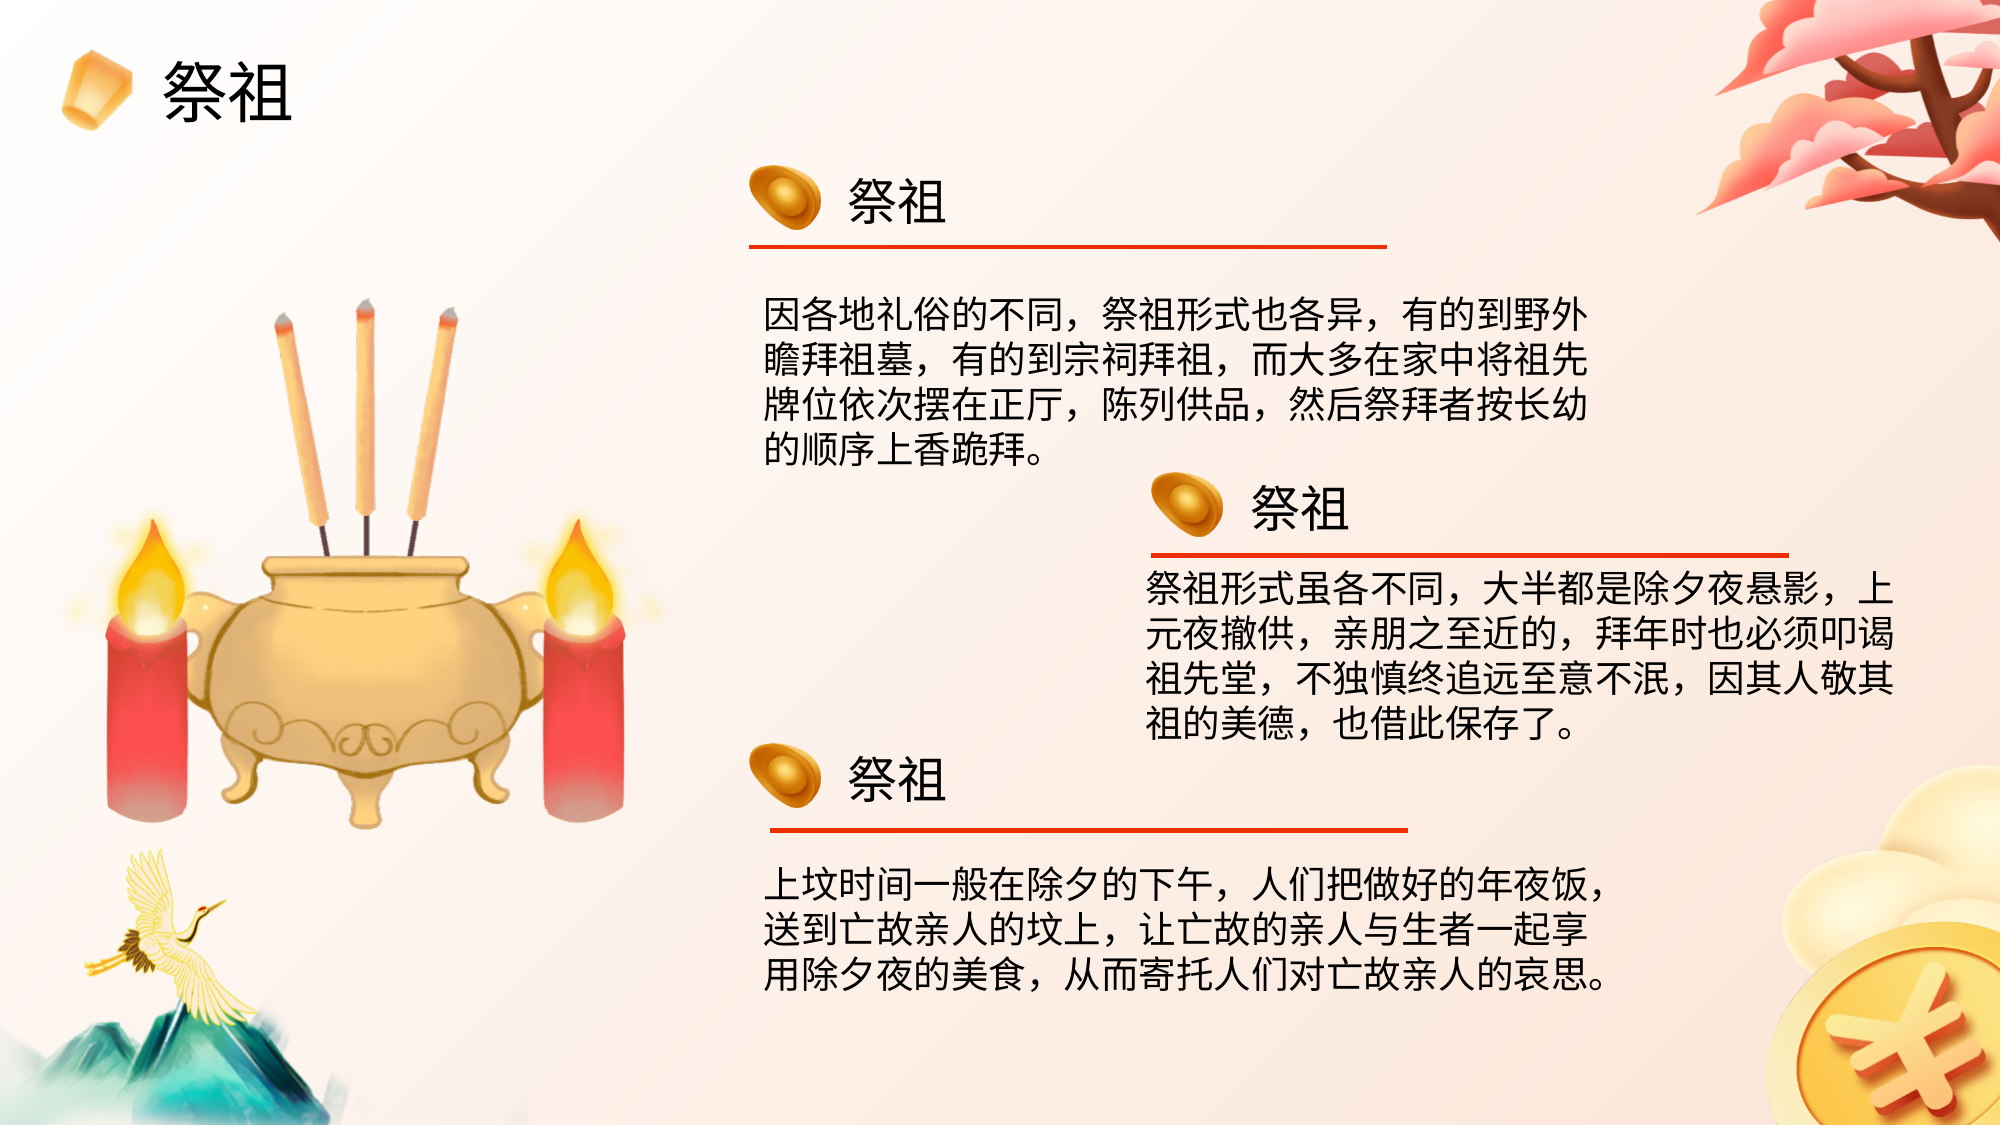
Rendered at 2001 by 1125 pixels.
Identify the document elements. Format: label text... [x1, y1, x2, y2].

text_box 祭祖 [1235, 469, 1365, 545]
text_box 祭祖 [833, 163, 963, 238]
picture [1151, 472, 1223, 537]
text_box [0, 849, 532, 1125]
picture [42, 38, 146, 139]
text_box 祭祖 [833, 741, 963, 816]
picture [1696, 0, 2000, 249]
picture [749, 165, 821, 230]
text_box 祭祖形式虽各不同，大半都是除夕夜悬影，上元夜撤供，亲朋之至近的，拜年时也必须叩谒祖先堂，不独慎终追远至意不泯，因其人敬其祖的美德，也借此保存了。 [1130, 557, 1920, 753]
text_box 上坟时间一般在除夕的下午，人们把做好的年夜饭，送到亡故亲人的坟上，让亡故的亲人与生者一起享用除夕夜的美食，从而寄托人们对亡故亲人的哀思。 [749, 853, 1605, 1003]
picture [749, 743, 821, 808]
picture [12, 165, 719, 873]
text_box 祭祖 [146, 43, 310, 139]
text_box 因各地礼俗的不同，祭祖形式也各异，有的到野外瞻拜祖墓，有的到宗祠拜祖，而大多在家中将祖先牌位依次摆在正厅，陈列供品，然后祭拜者按长幼的顺序上香跪拜。 [749, 283, 1605, 479]
picture [1765, 762, 2000, 1125]
